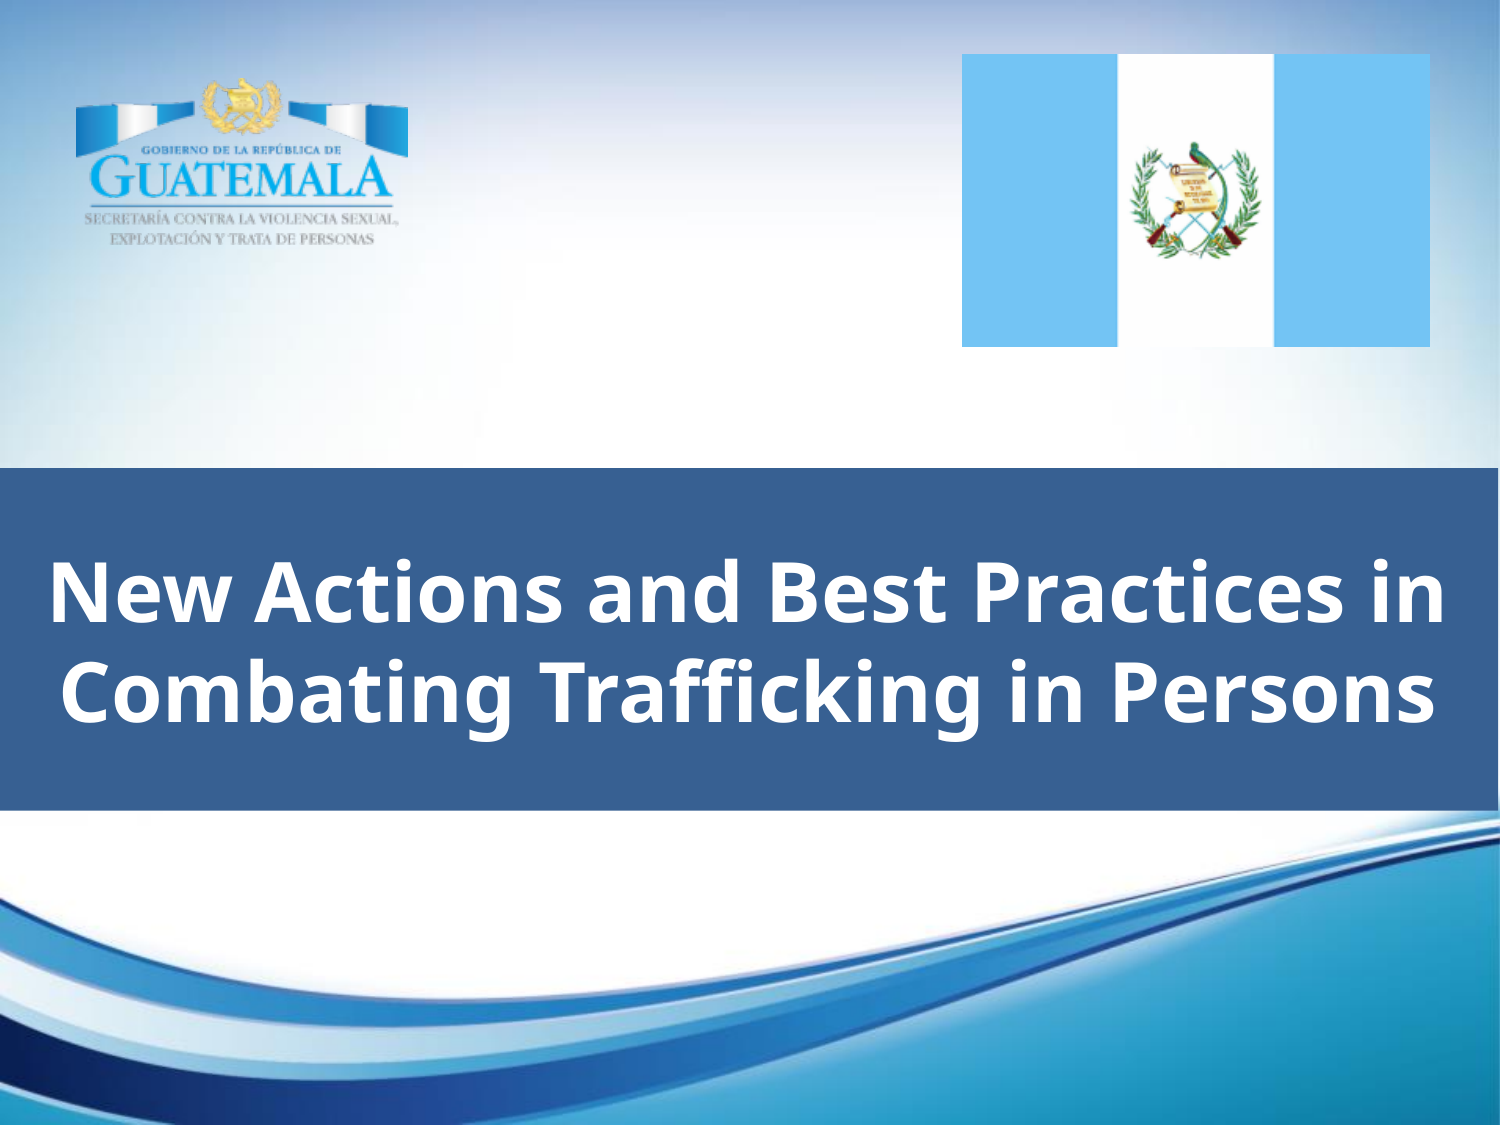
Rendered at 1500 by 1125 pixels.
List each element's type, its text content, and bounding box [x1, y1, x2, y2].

picture [0, 0, 1500, 1125]
title New Actions and Best Practices in Combating Trafficking in Persons [0, 468, 1499, 811]
